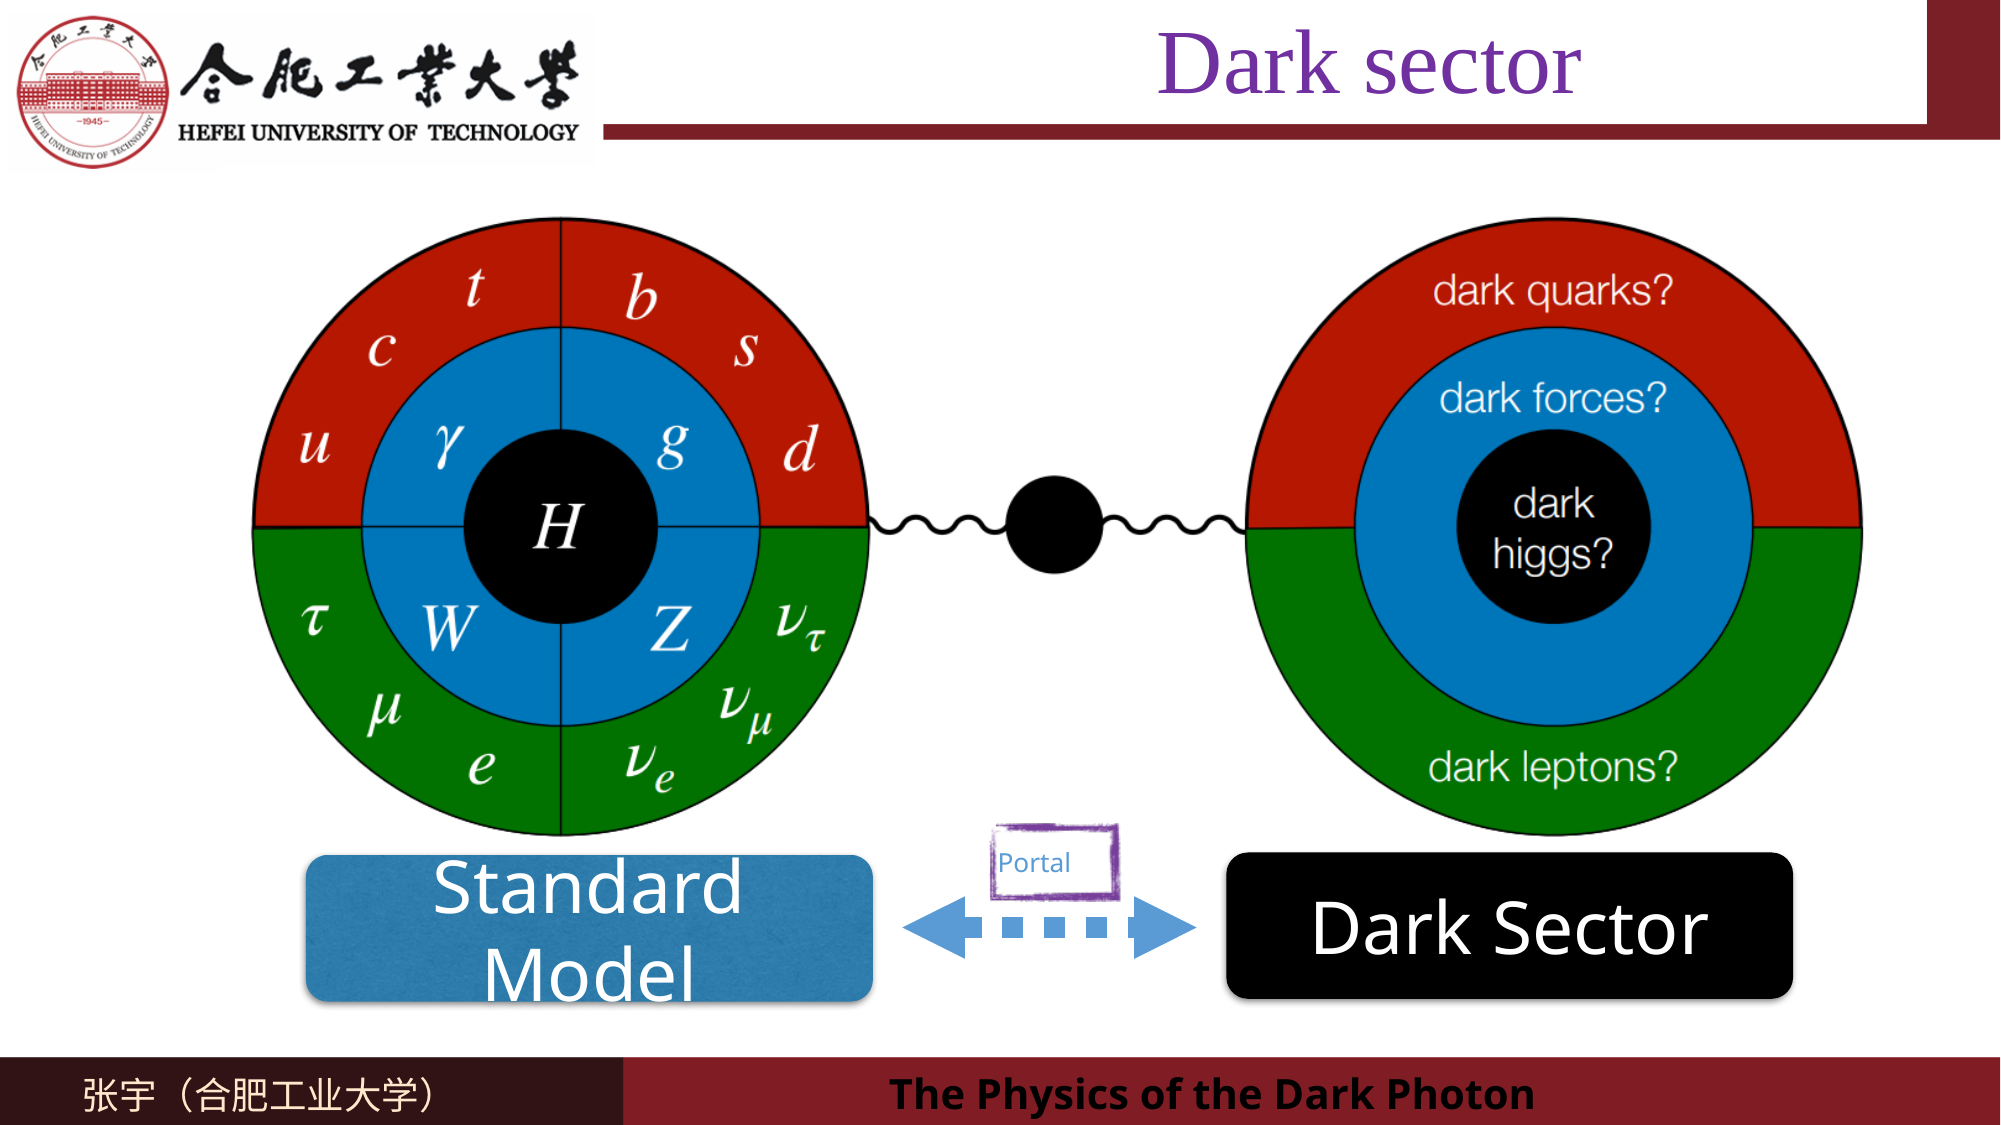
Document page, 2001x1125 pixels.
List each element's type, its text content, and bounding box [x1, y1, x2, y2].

text_box Dark sector [1141, 0, 1954, 127]
picture [0, 0, 2001, 1125]
text_box Standard Model [305, 855, 873, 1002]
text_box Dark Sector [1226, 853, 1794, 999]
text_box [902, 822, 1197, 928]
